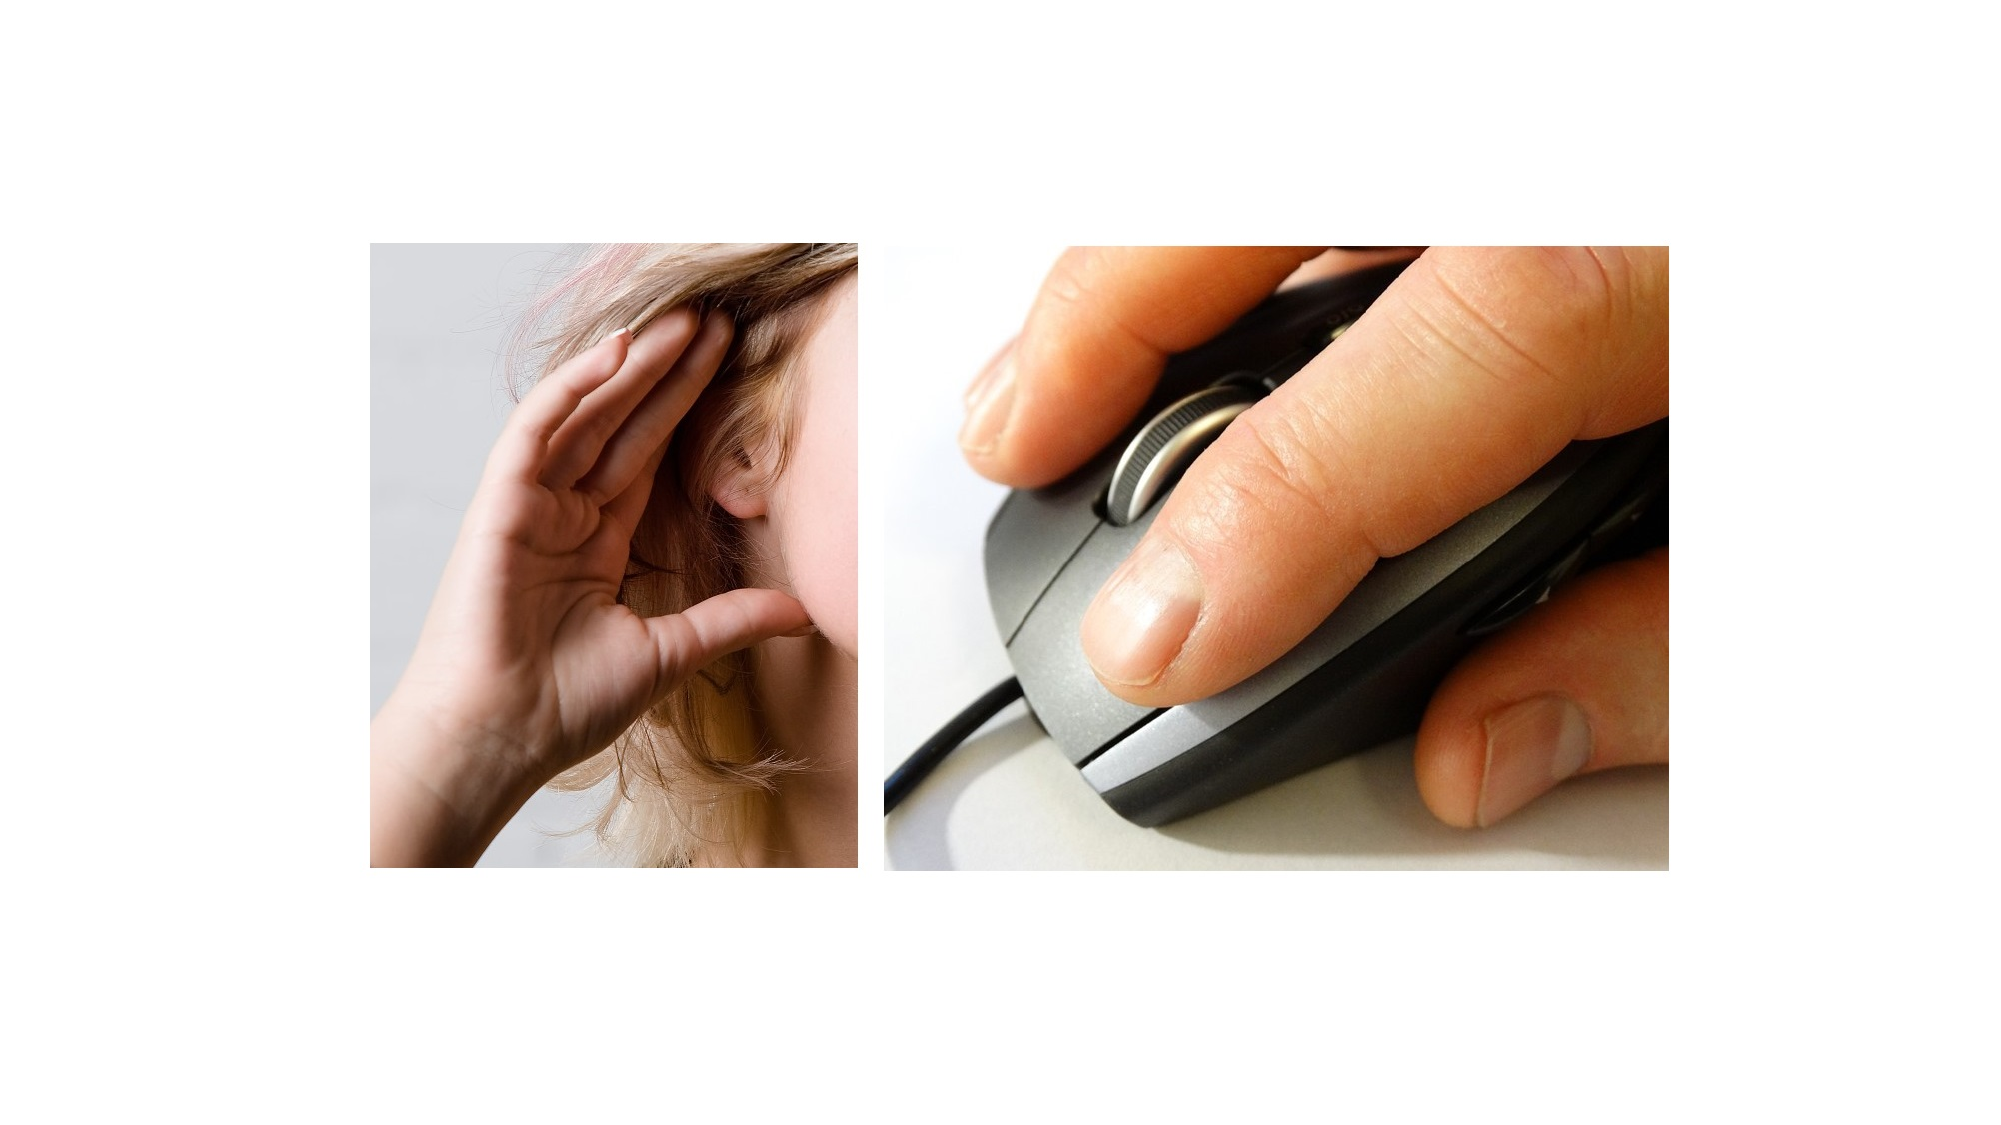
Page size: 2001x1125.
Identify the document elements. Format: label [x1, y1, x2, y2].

picture [344, 0, 1703, 1125]
